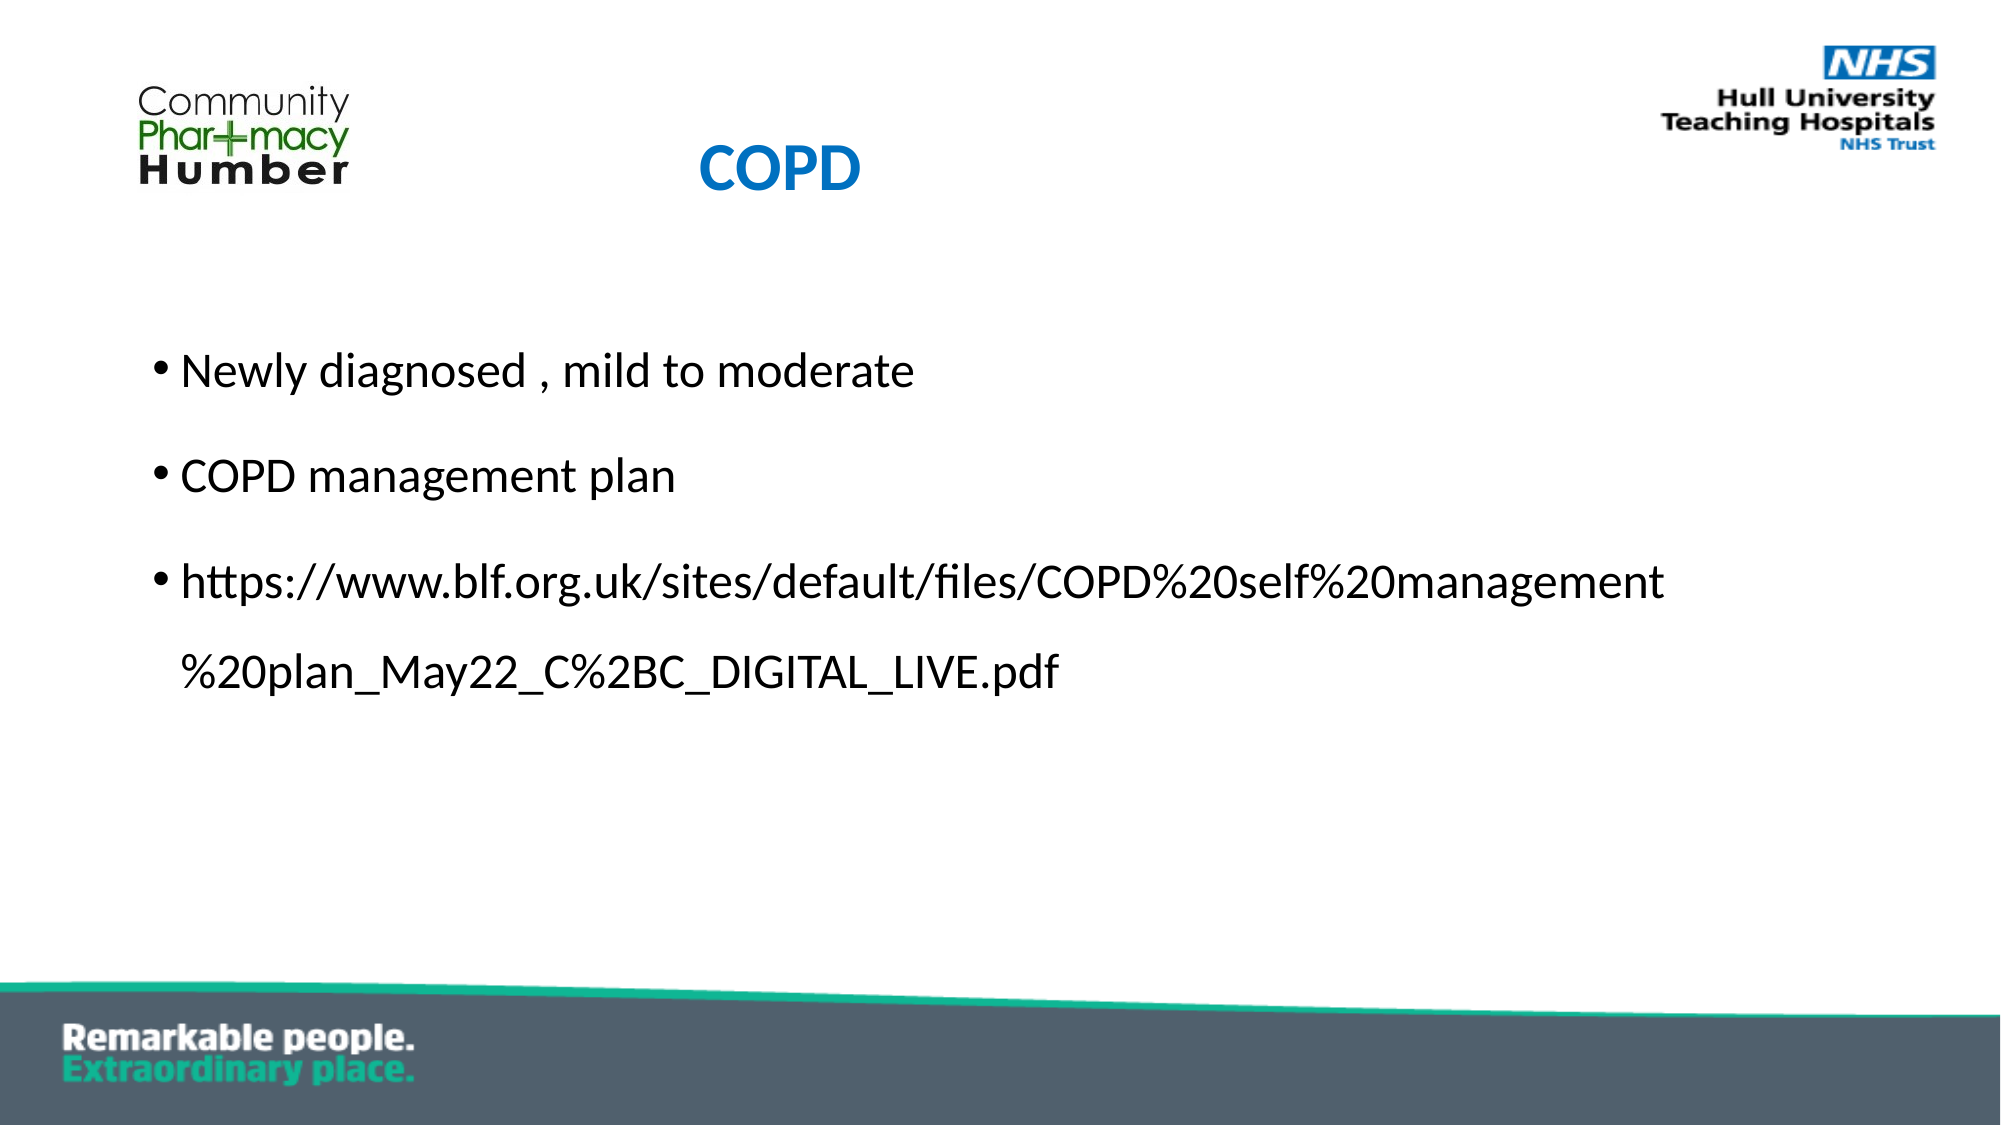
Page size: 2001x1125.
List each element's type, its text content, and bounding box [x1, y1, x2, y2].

title COPD [684, 59, 1863, 278]
picture [0, 0, 2001, 1125]
list Newly diagnosed , mild to moderate COPD management plan https://www.blf.org.uk/sites/default/files/COPD%20self%20management%20plan_May22_C%2BC_DIGITAL_LIVE.pdf [137, 299, 1863, 822]
